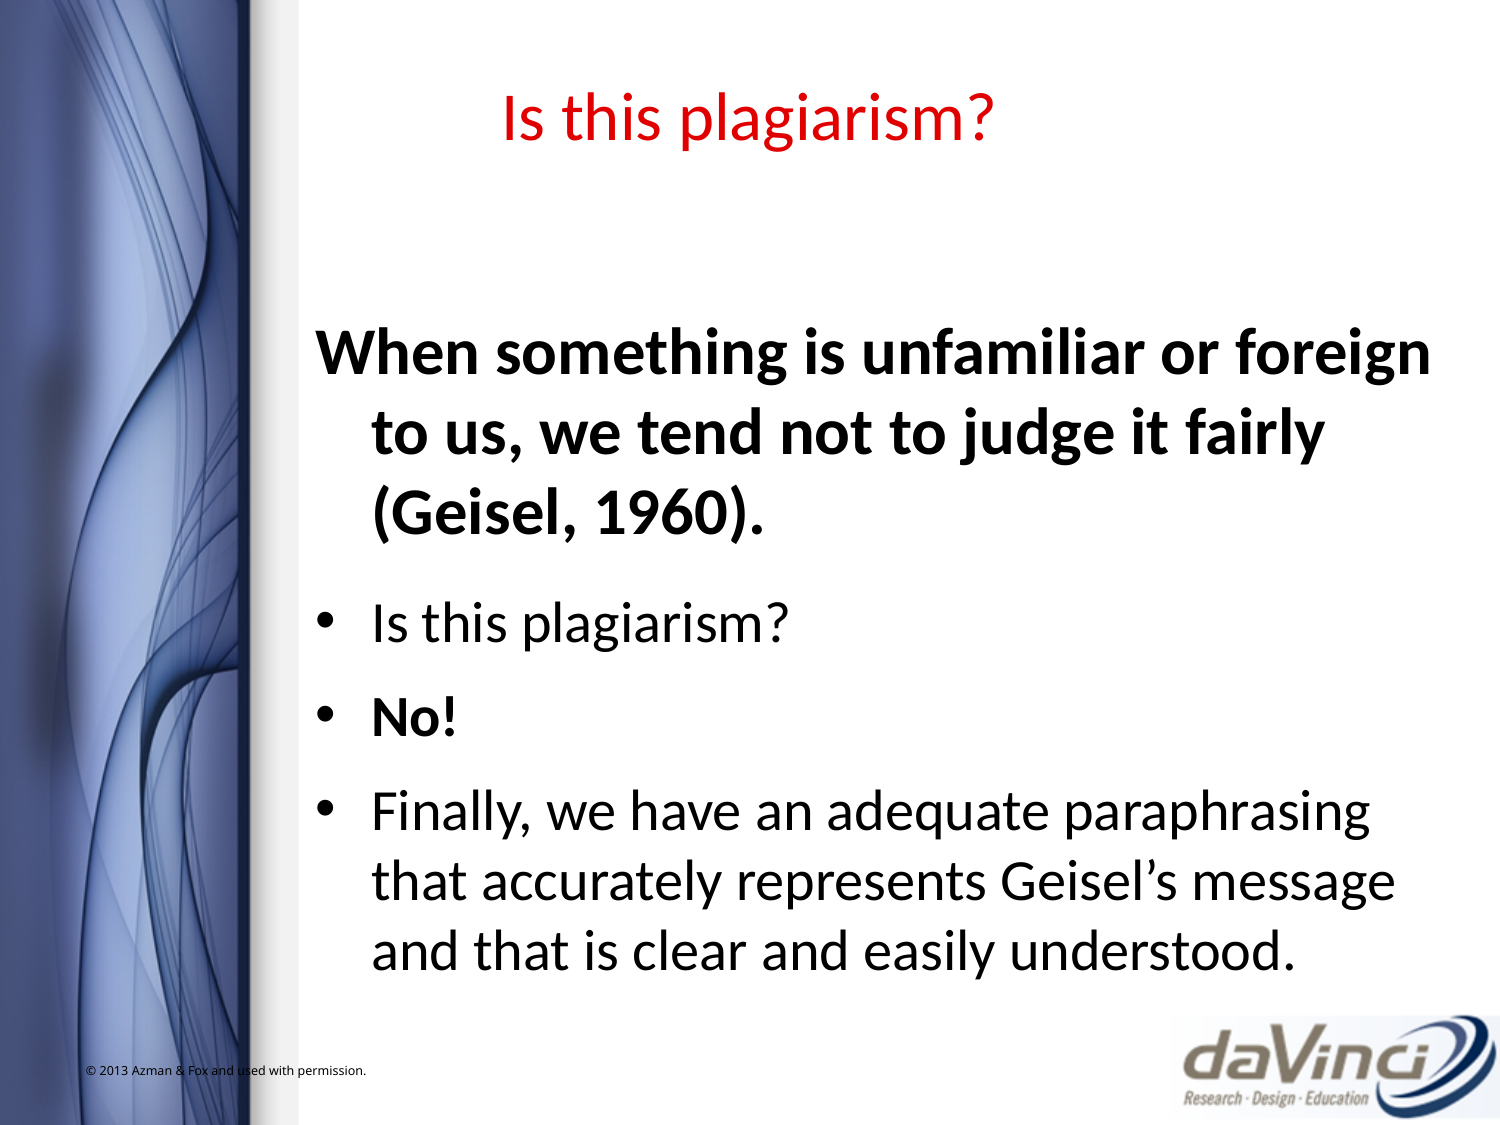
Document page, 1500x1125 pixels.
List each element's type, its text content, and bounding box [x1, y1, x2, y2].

list When something is unfamiliar or foreign to us, we tend not to judge it fairly (Geisel, 1960). Is this plagiarism? No! Finally, we have an adequate paraphrasing that accurately represents Geisel’s message and that is clear and easily understood. [300, 299, 1450, 1050]
text_box © 2013 Azman & Fox and used with permission. [70, 1040, 381, 1086]
picture [0, 0, 1500, 1125]
text_box Is this plagiarism? [49, 37, 1450, 162]
